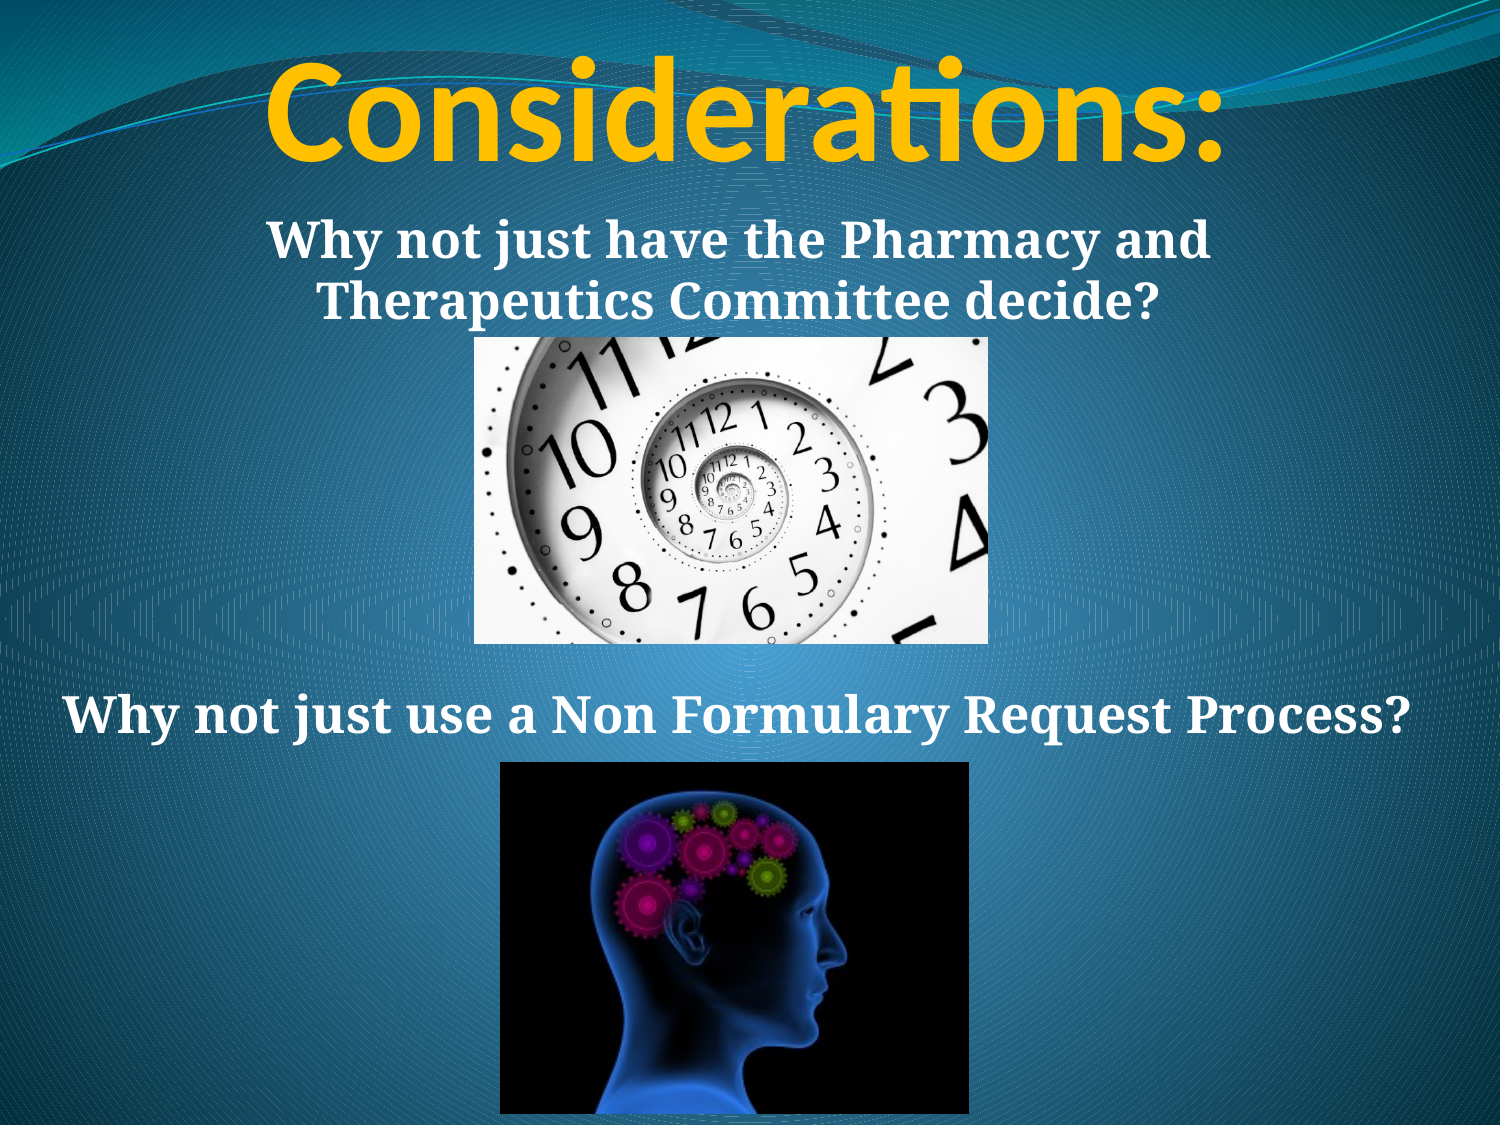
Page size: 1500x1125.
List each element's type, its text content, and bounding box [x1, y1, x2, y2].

text_box Why not just use a Non Formulary Request Process? [62, 674, 1425, 813]
picture [474, 337, 988, 644]
picture [499, 762, 969, 1115]
subtitle Why not just have the Pharmacy and Therapeutics Committee decide? [99, 200, 1389, 338]
title Considerations: [24, 12, 1475, 192]
